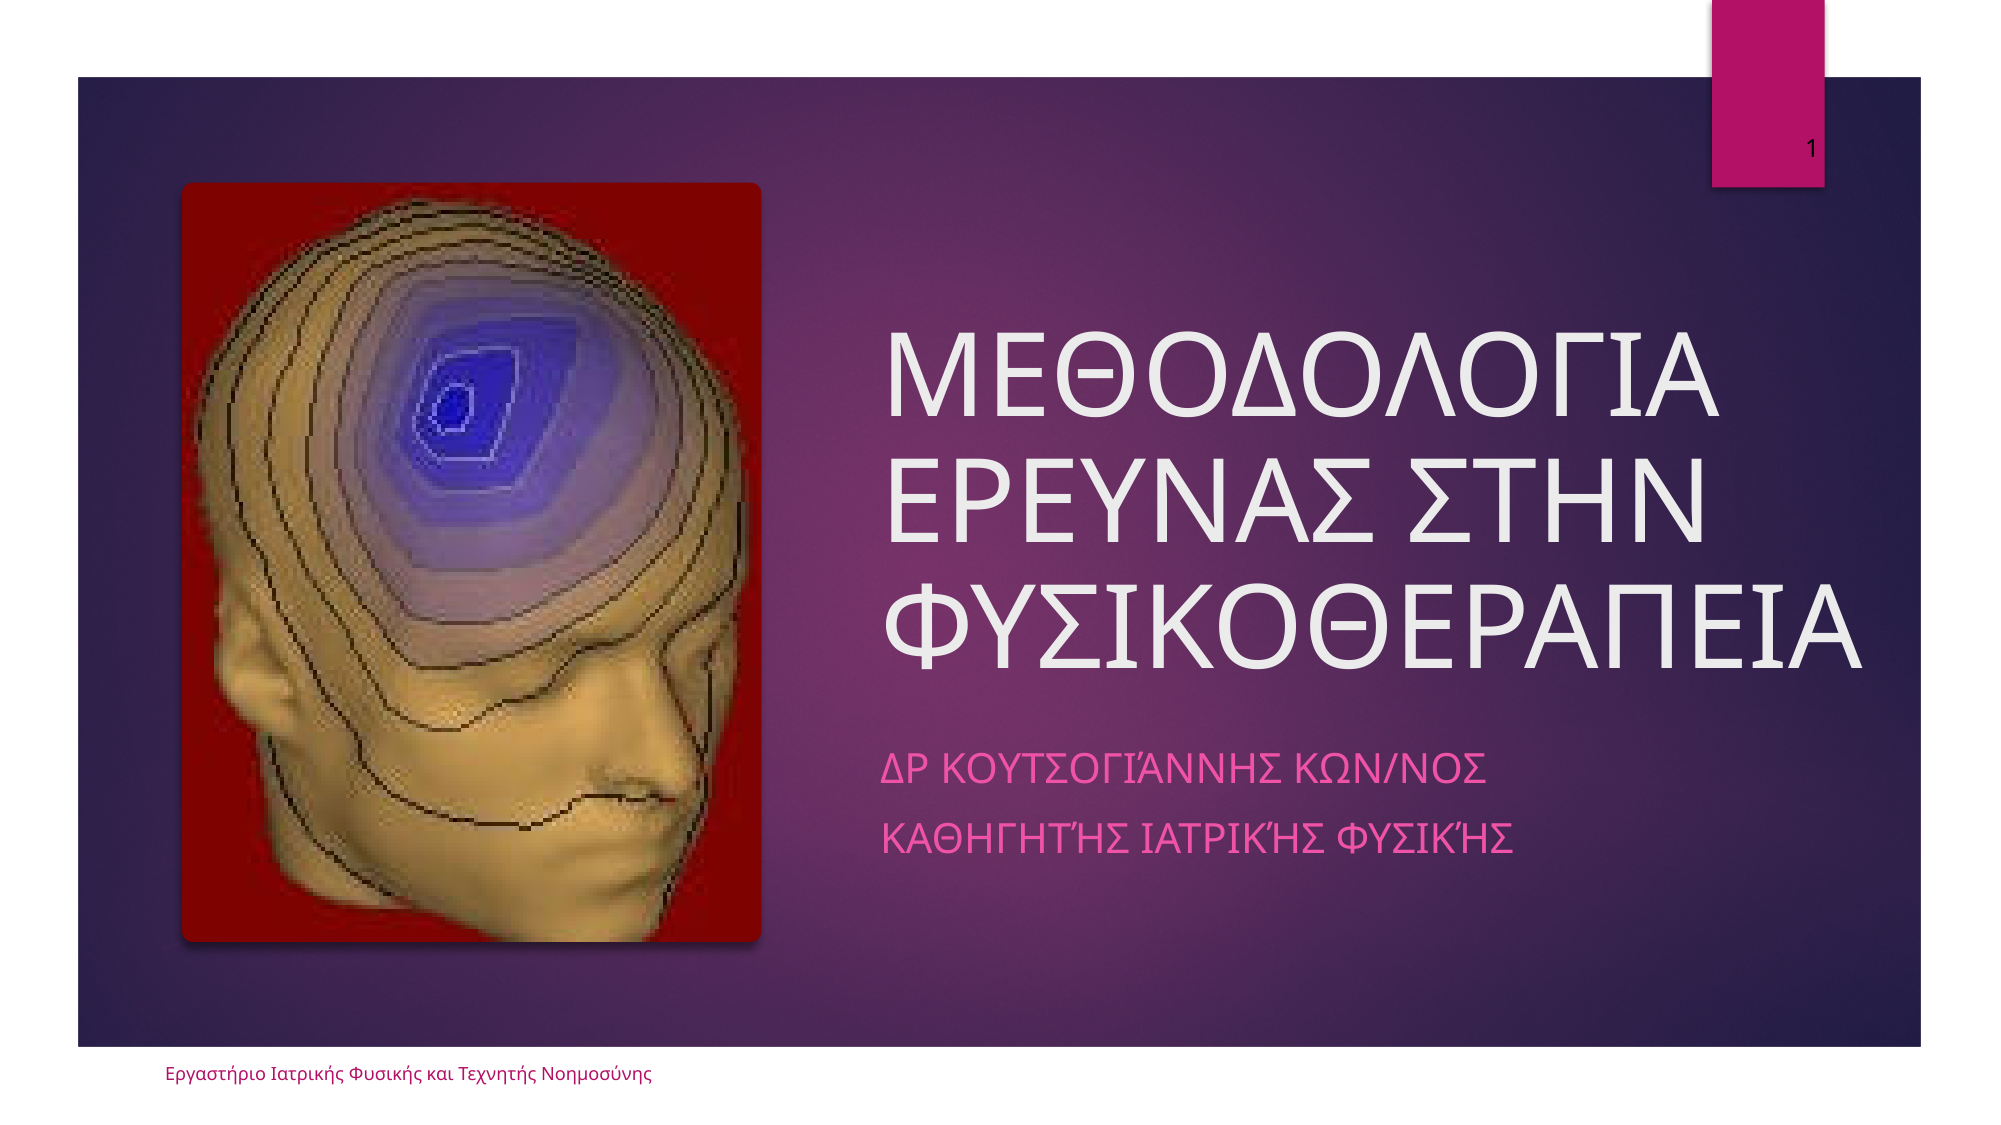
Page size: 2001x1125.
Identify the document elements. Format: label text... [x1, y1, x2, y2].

subtitle Δρ Κουτσογιάννης Κων/νος Καθηγητής Ιατρικής Φυσικής [865, 733, 1894, 942]
slide_number 1 [1696, 48, 1835, 175]
picture [181, 182, 762, 943]
title ΜΕΘΟΔΟΛΟΓΙΑ ΕΡΕΥΝΑΣ ΣΤΗΝ ΦΥΣΙΚΟΘΕΡΑΠΕΙΑ [865, 187, 1894, 702]
footer Εργαστήριο Ιατρικής Φυσικής και Τεχνητής Νοημοσύνης [92, 1048, 726, 1099]
